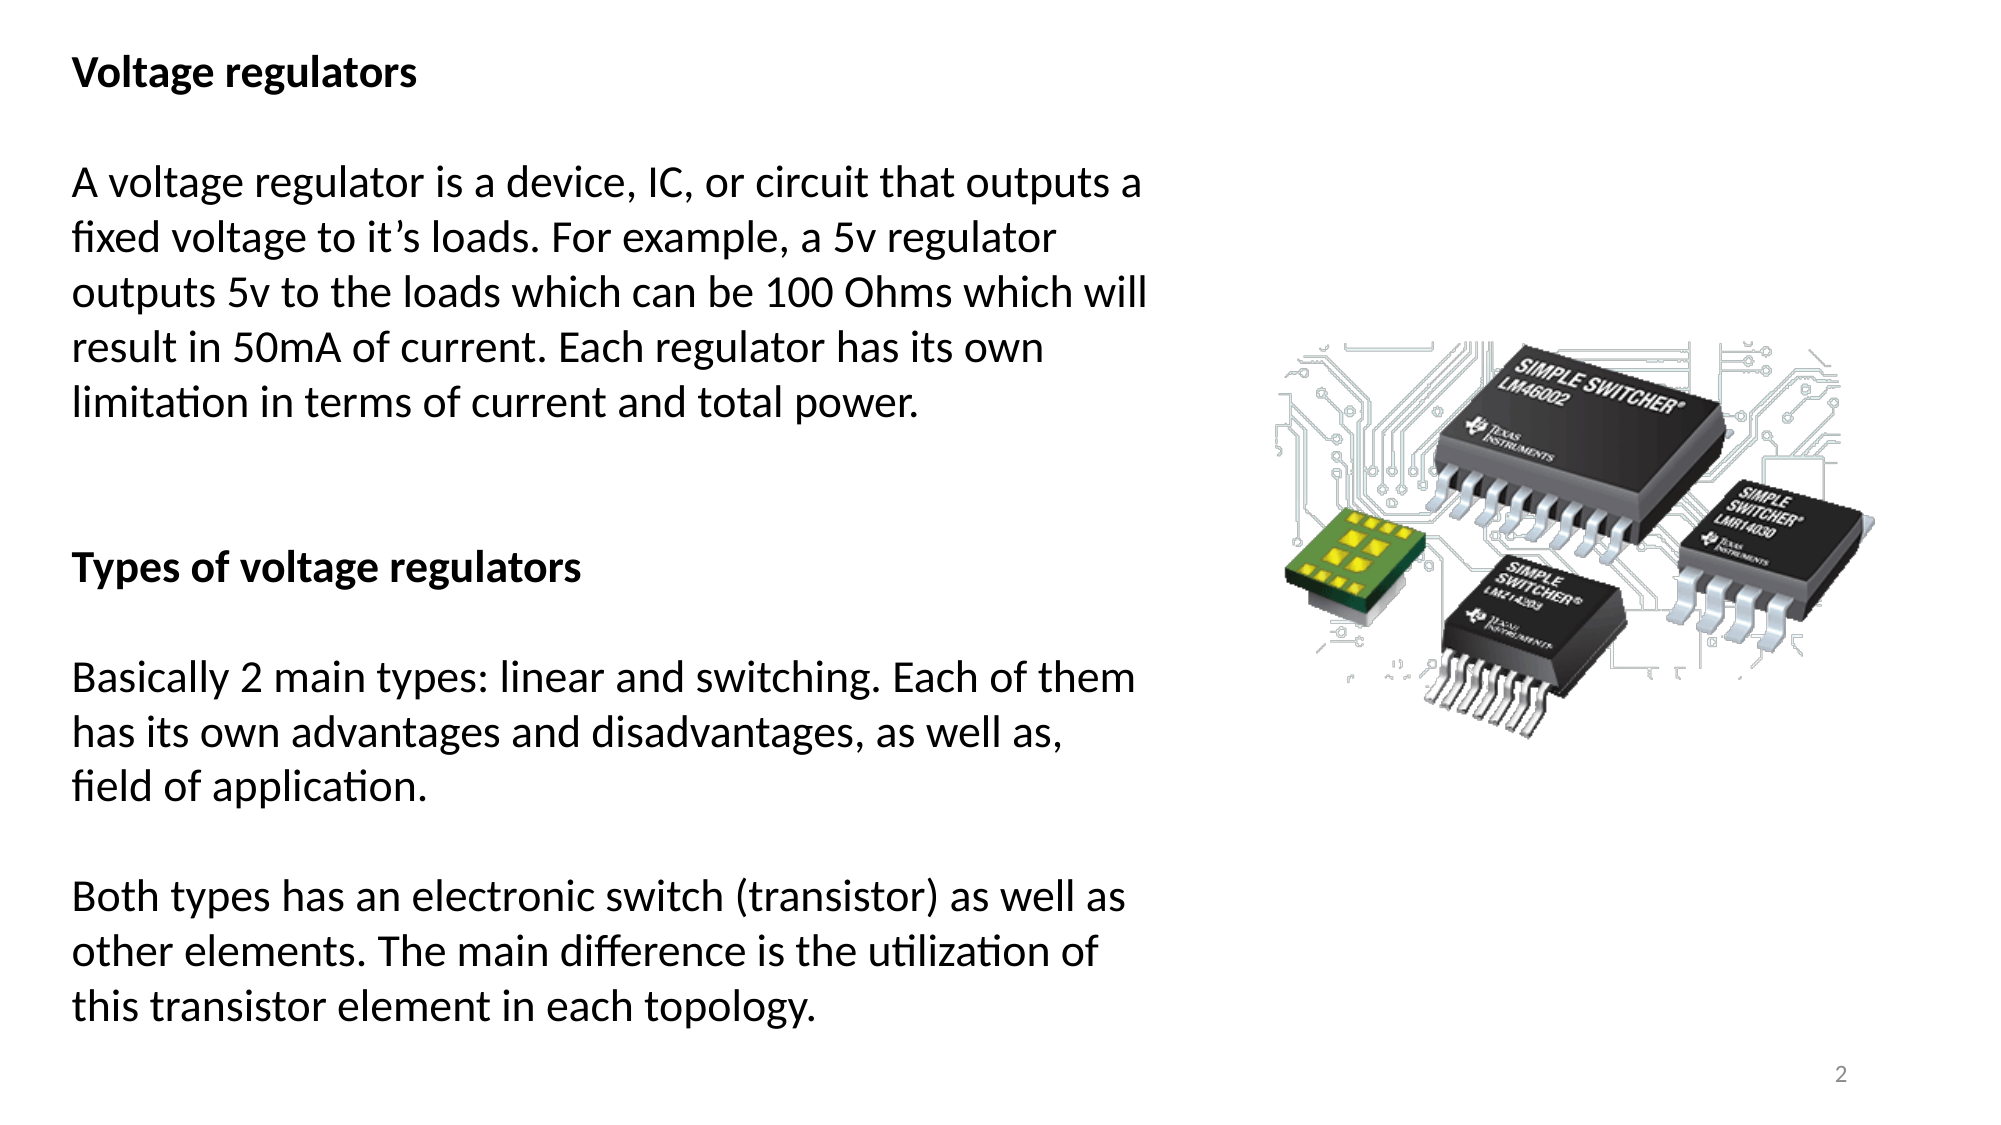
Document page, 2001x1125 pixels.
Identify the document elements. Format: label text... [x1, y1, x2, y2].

picture [1168, 292, 1950, 791]
text_box Voltage regulators A voltage regulator is a device, IC, or circuit that outputs a fixed voltage to it’s loads. For example, a 5v regulator outputs 5v to the loads which can be 100 Ohms which will result in 50mA of current. Each regulator has its own limitation in terms of current and total power. Types of voltage regulators Basically 2 main types: linear and switching. Each of them has its own advantages and disadvantages, as well as, field of application. Both types has an electronic switch (transistor) as well as other elements. The main difference is the utilization of this transistor element in each topology. [56, 34, 1169, 1039]
slide_number 1 [1412, 1042, 1863, 1103]
